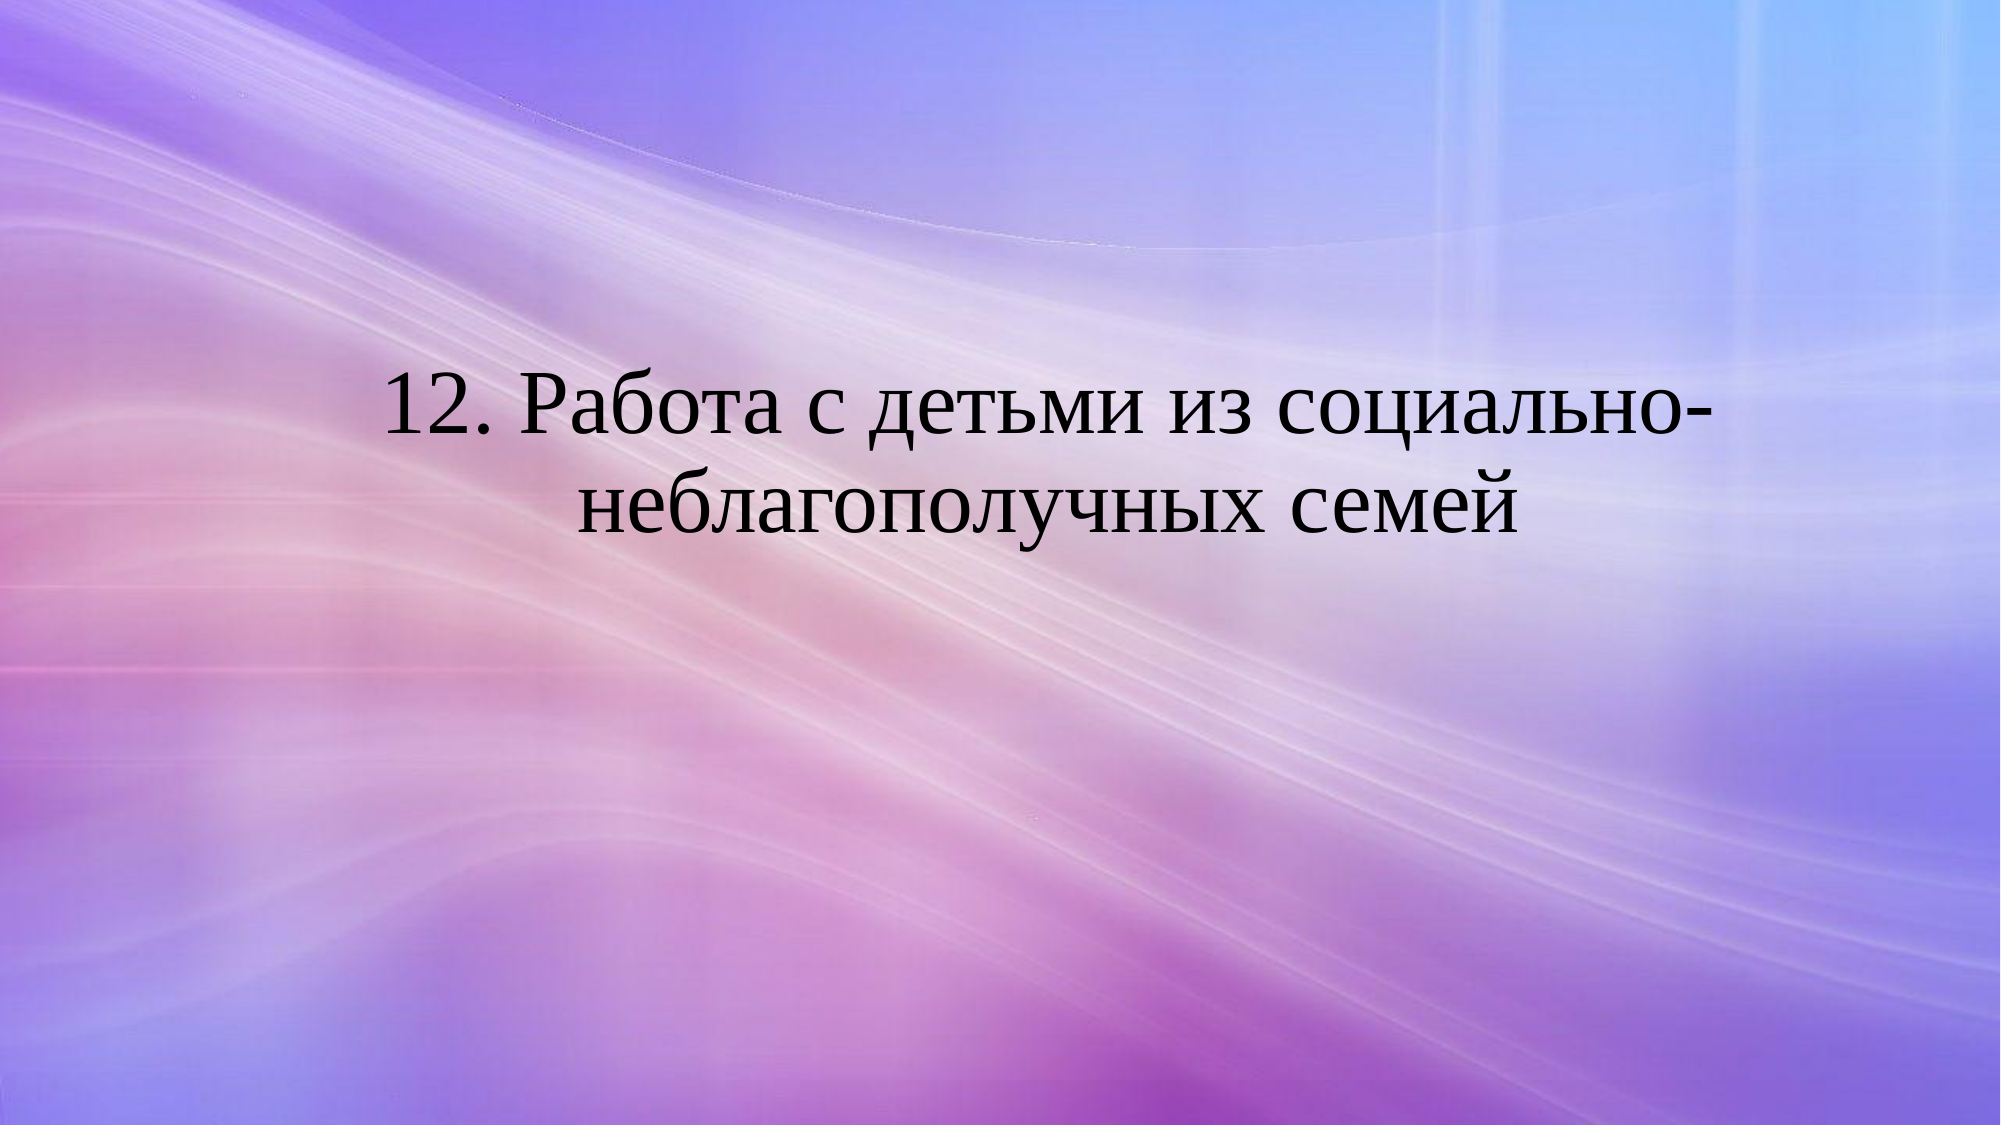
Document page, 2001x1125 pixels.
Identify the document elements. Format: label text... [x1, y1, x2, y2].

picture [0, 0, 2001, 1125]
title 12. Работа с детьми из социально-неблагополучных семей [186, 345, 1912, 563]
